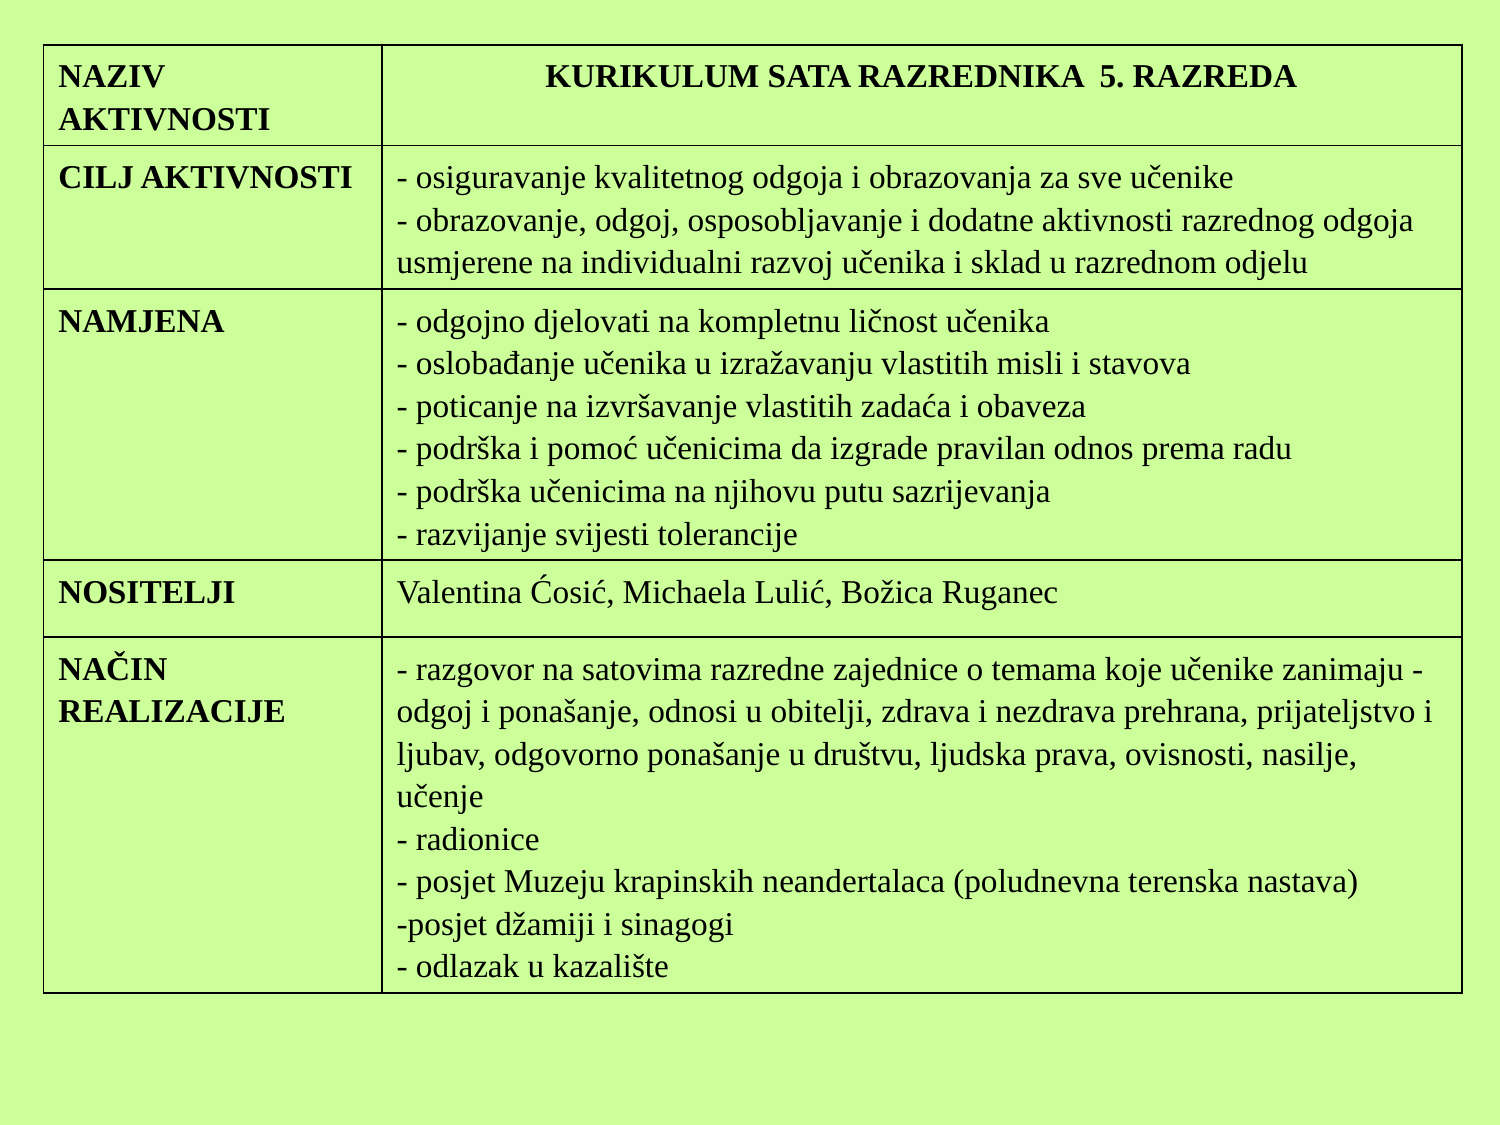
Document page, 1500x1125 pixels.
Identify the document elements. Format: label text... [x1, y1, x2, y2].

table_header NAZIV AKTIVNOSTI [44, 46, 381, 145]
table_cell CILJ AKTIVNOSTI [44, 146, 381, 288]
table_header KURIKULUM SATA RAZREDNIKA 5. RAZREDA [383, 46, 1461, 145]
table_cell NOSITELJI [44, 561, 381, 636]
table_cell NAMJENA [44, 290, 381, 559]
table_cell - razgovor na satovima razredne zajednice o temama koje učenike zanimaju - odgoj i ponašanje, odnosi u obitelji, zdrava i nezdrava prehrana, prijateljstvo i ljubav, odgovorno ponašanje u društvu, ljudska prava, ovisnosti, nasilje, učenje - radionice - posjet Muzeju krapinskih neandertalaca (poludnevna terenska nastava) -posjet džamiji i sinagogi - odlazak u kazalište [383, 638, 1461, 992]
table_cell NAČIN REALIZACIJE [44, 638, 381, 992]
table_cell - osiguravanje kvalitetnog odgoja i obrazovanja za sve učenike - obrazovanje, odgoj, osposobljavanje i dodatne aktivnosti razrednog odgoja usmjerene na individualni razvoj učenika i sklad u razrednom odjelu [383, 146, 1461, 288]
table_cell Valentina Ćosić, Michaela Lulić, Božica Ruganec [383, 561, 1461, 636]
table_cell - odgojno djelovati na kompletnu ličnost učenika - oslobađanje učenika u izražavanju vlastitih misli i stavova - poticanje na izvršavanje vlastitih zadaća i obaveza - podrška i pomoć učenicima da izgrade pravilan odnos prema radu - podrška učenicima na njihovu putu sazrijevanja - razvijanje svijesti tolerancije [383, 290, 1461, 559]
